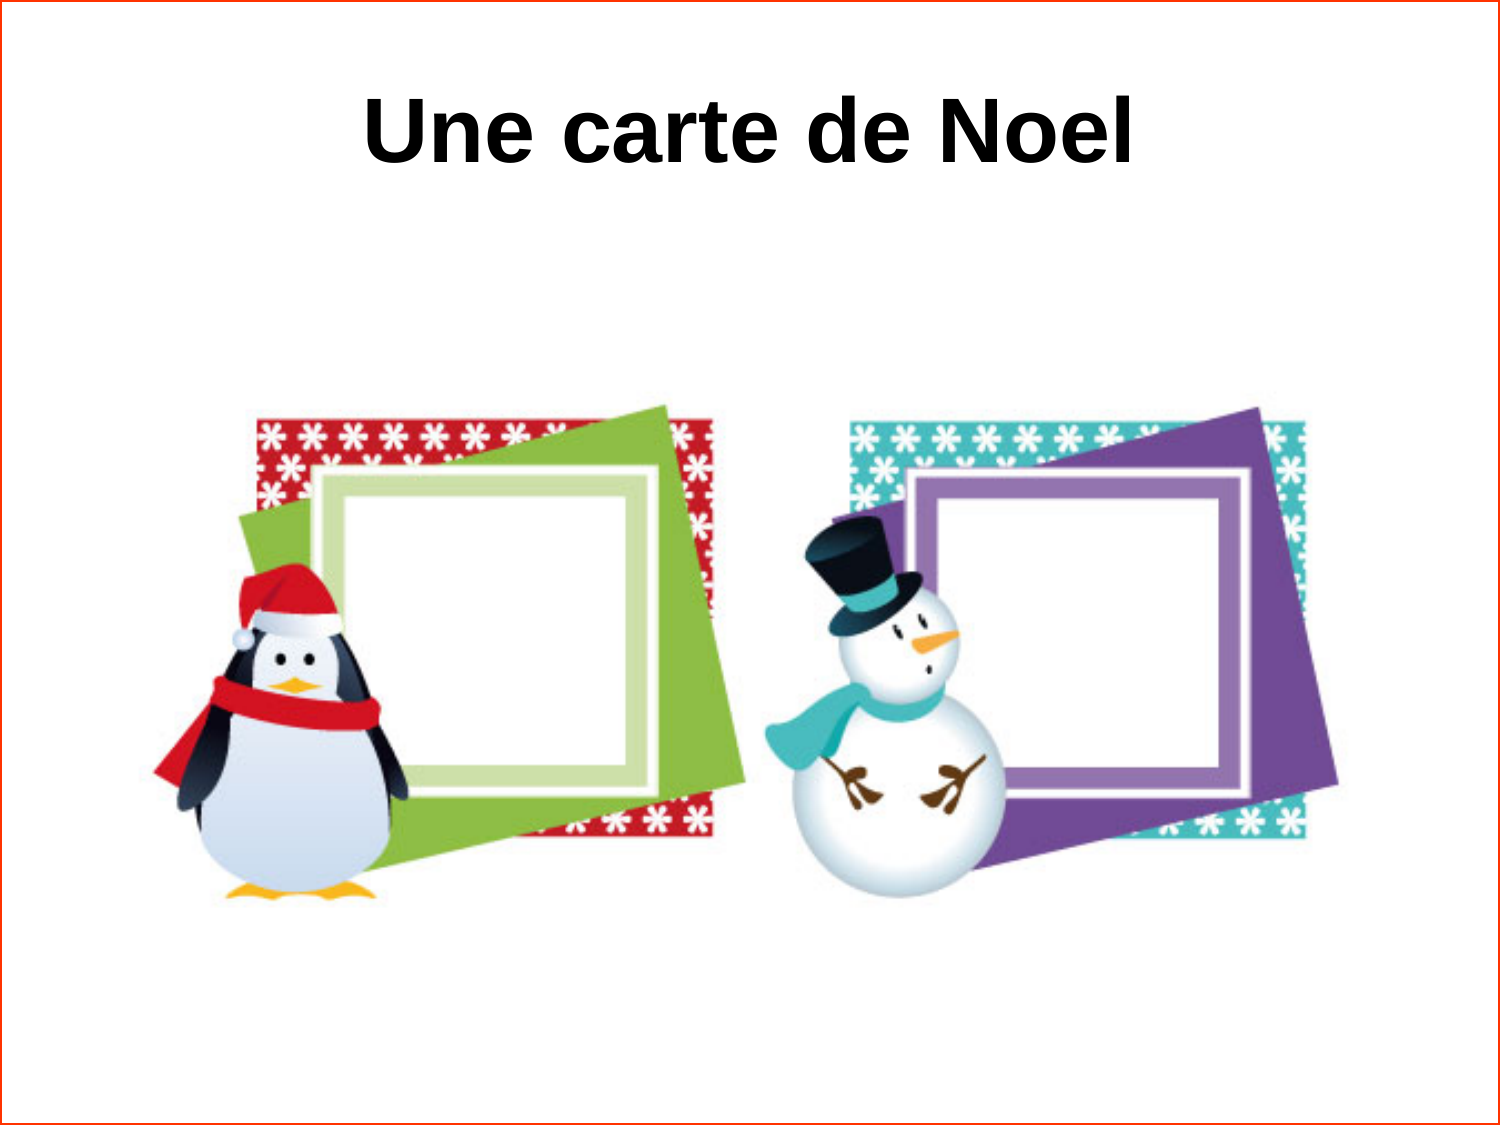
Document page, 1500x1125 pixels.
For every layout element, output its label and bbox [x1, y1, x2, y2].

picture [122, 321, 1388, 988]
text_box [0, 0, 1500, 1125]
